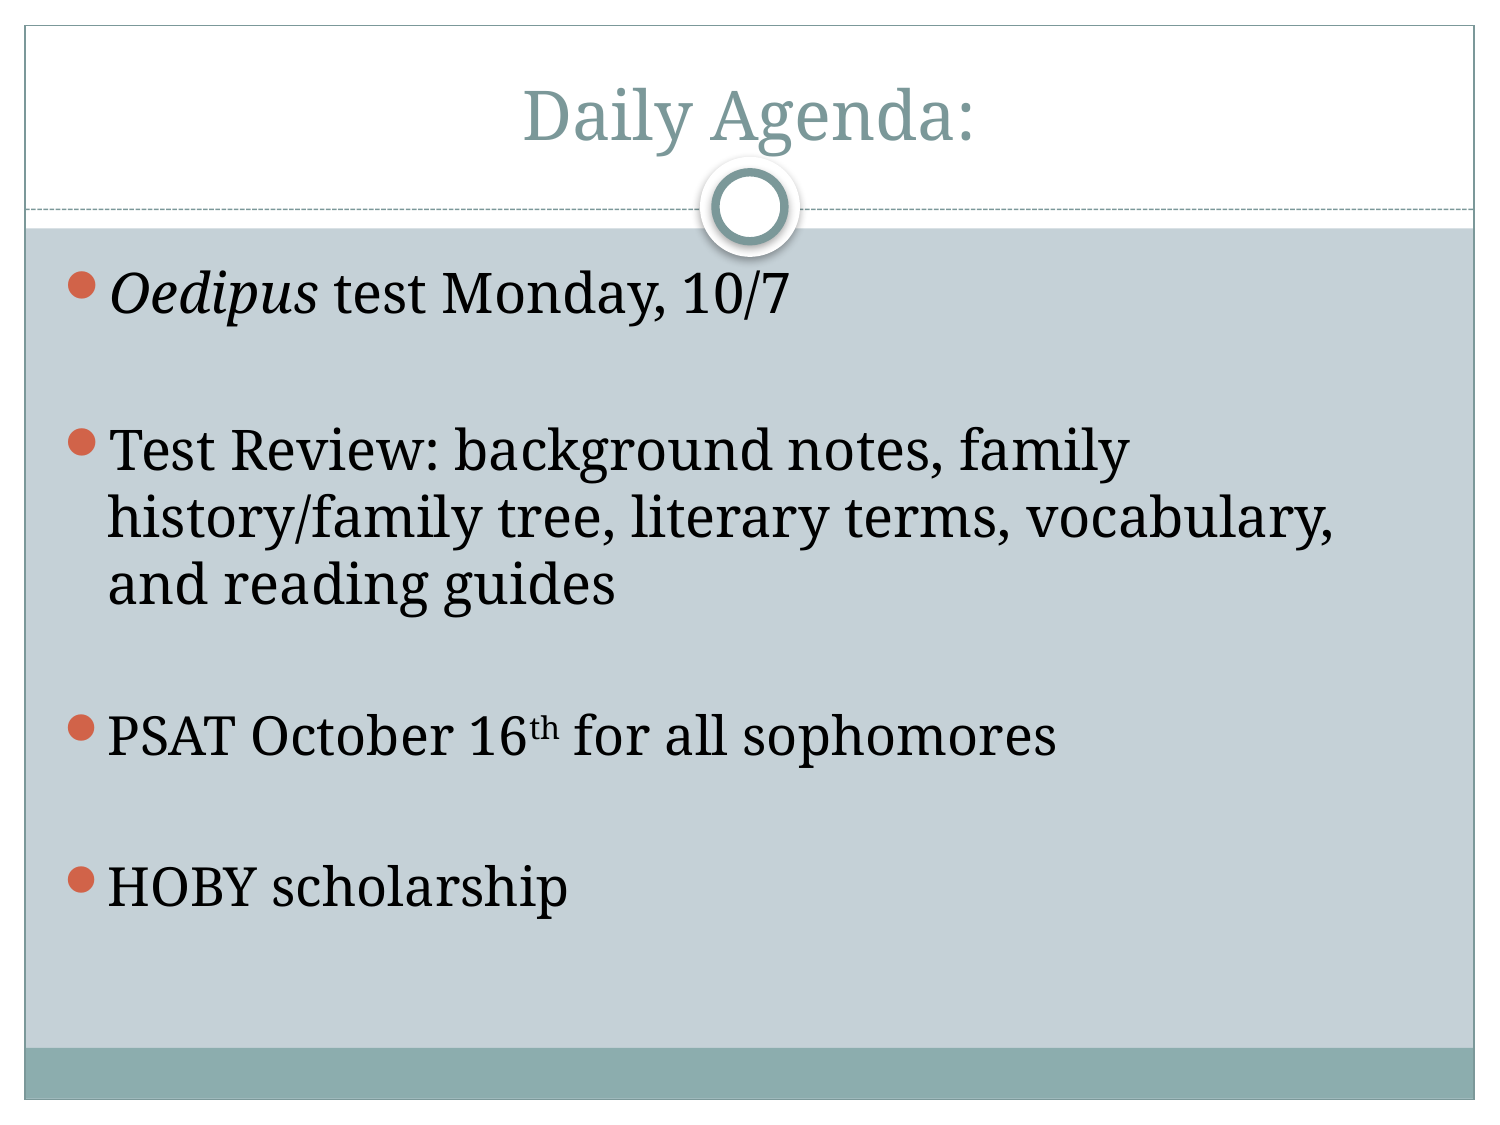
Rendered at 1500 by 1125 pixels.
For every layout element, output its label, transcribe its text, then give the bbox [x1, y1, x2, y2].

title Daily Agenda: [49, 37, 1450, 162]
list Oedipus test Monday, 10/7 Test Review: background notes, family history/family tree, literary terms, vocabulary, and reading guides PSAT October 16th for all sophomores HOBY scholarship [49, 250, 1445, 1001]
